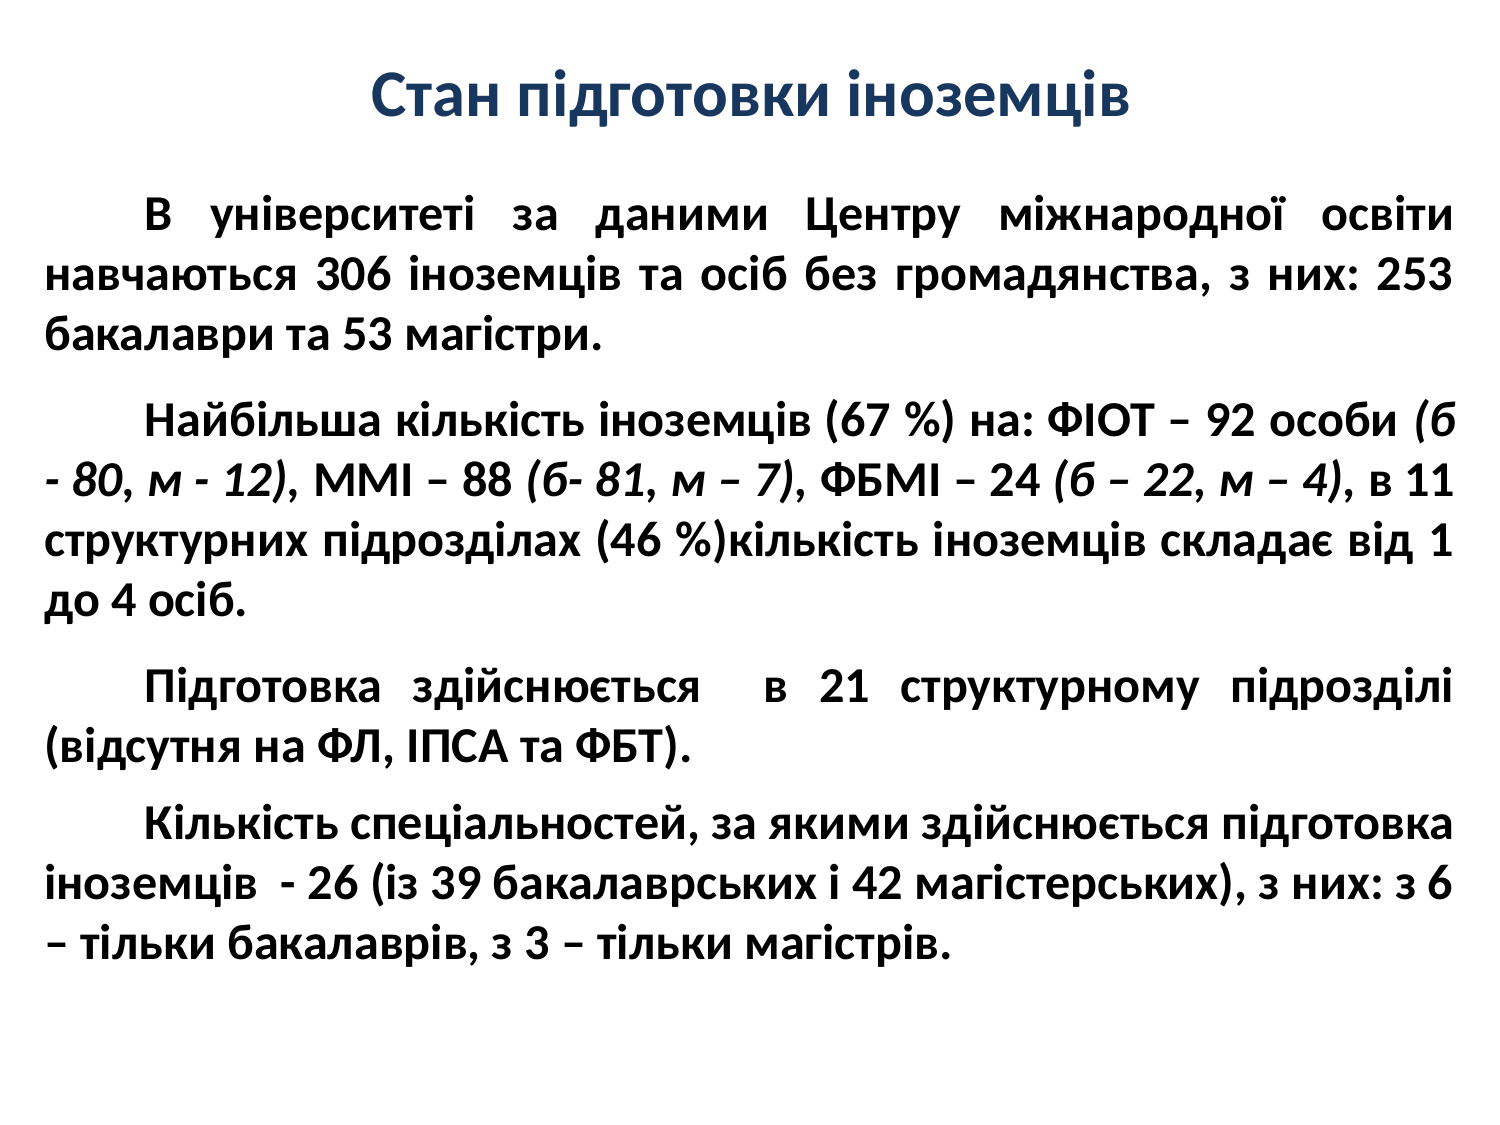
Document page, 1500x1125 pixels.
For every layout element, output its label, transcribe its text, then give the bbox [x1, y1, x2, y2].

list В університеті за даними Центру міжнародної освіти навчаються 306 іноземців та осіб без громадянства, з них: 253 бакалаври та 53 магістри. Найбільша кількість іноземців (67 %) на: ФІОТ – 92 особи (б - 80, м - 12), ММІ – 88 (б- 81, м – 7), ФБМІ – 24 (б – 22, м – 4), в 11 структурних підрозділах (46 %)кількість іноземців складає від 1 до 4 осіб. Підготовка здійснюється в 21 структурному підрозділі (відсутня на ФЛ, ІПСА та ФБТ). Кількість спеціальностей, за якими здійснюється підготовка іноземців - 26 (із 39 бакалаврських і 42 магістерських), з них: з 6 – тільки бакалаврів, з 3 – тільки магістрів. [29, 172, 1471, 1083]
title Стан підготовки іноземців [76, 30, 1427, 149]
